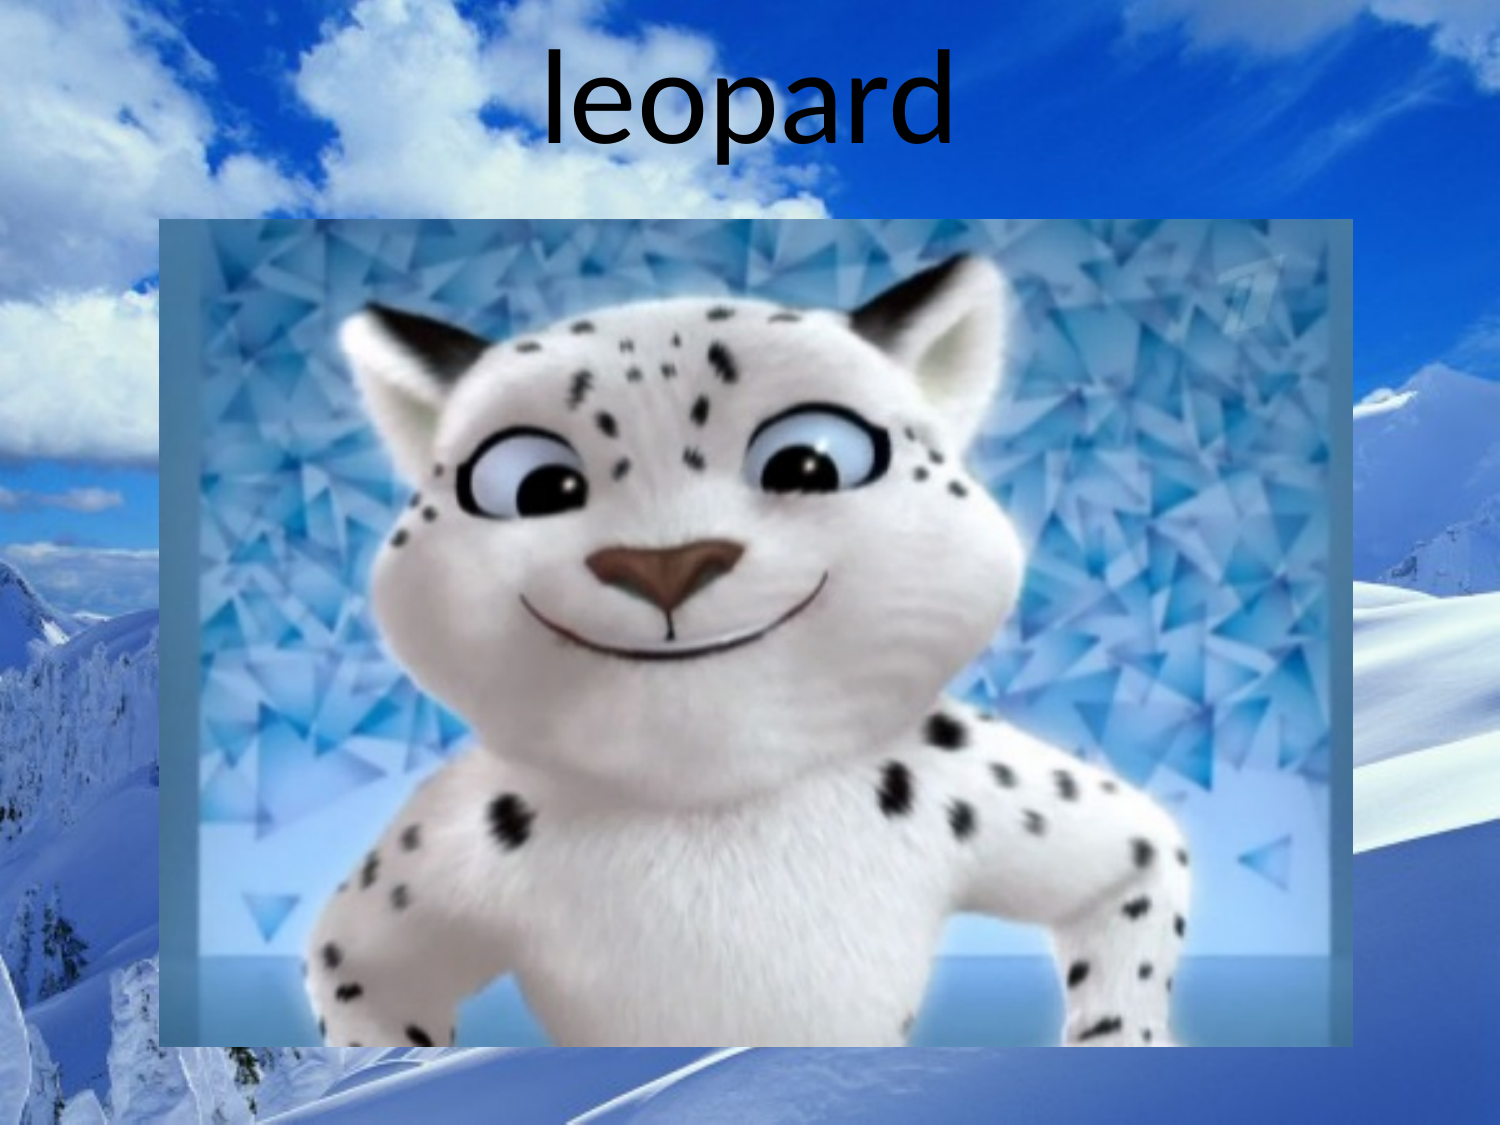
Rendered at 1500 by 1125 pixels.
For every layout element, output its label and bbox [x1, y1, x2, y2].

list [159, 219, 1353, 1047]
picture [0, 0, 1500, 1125]
